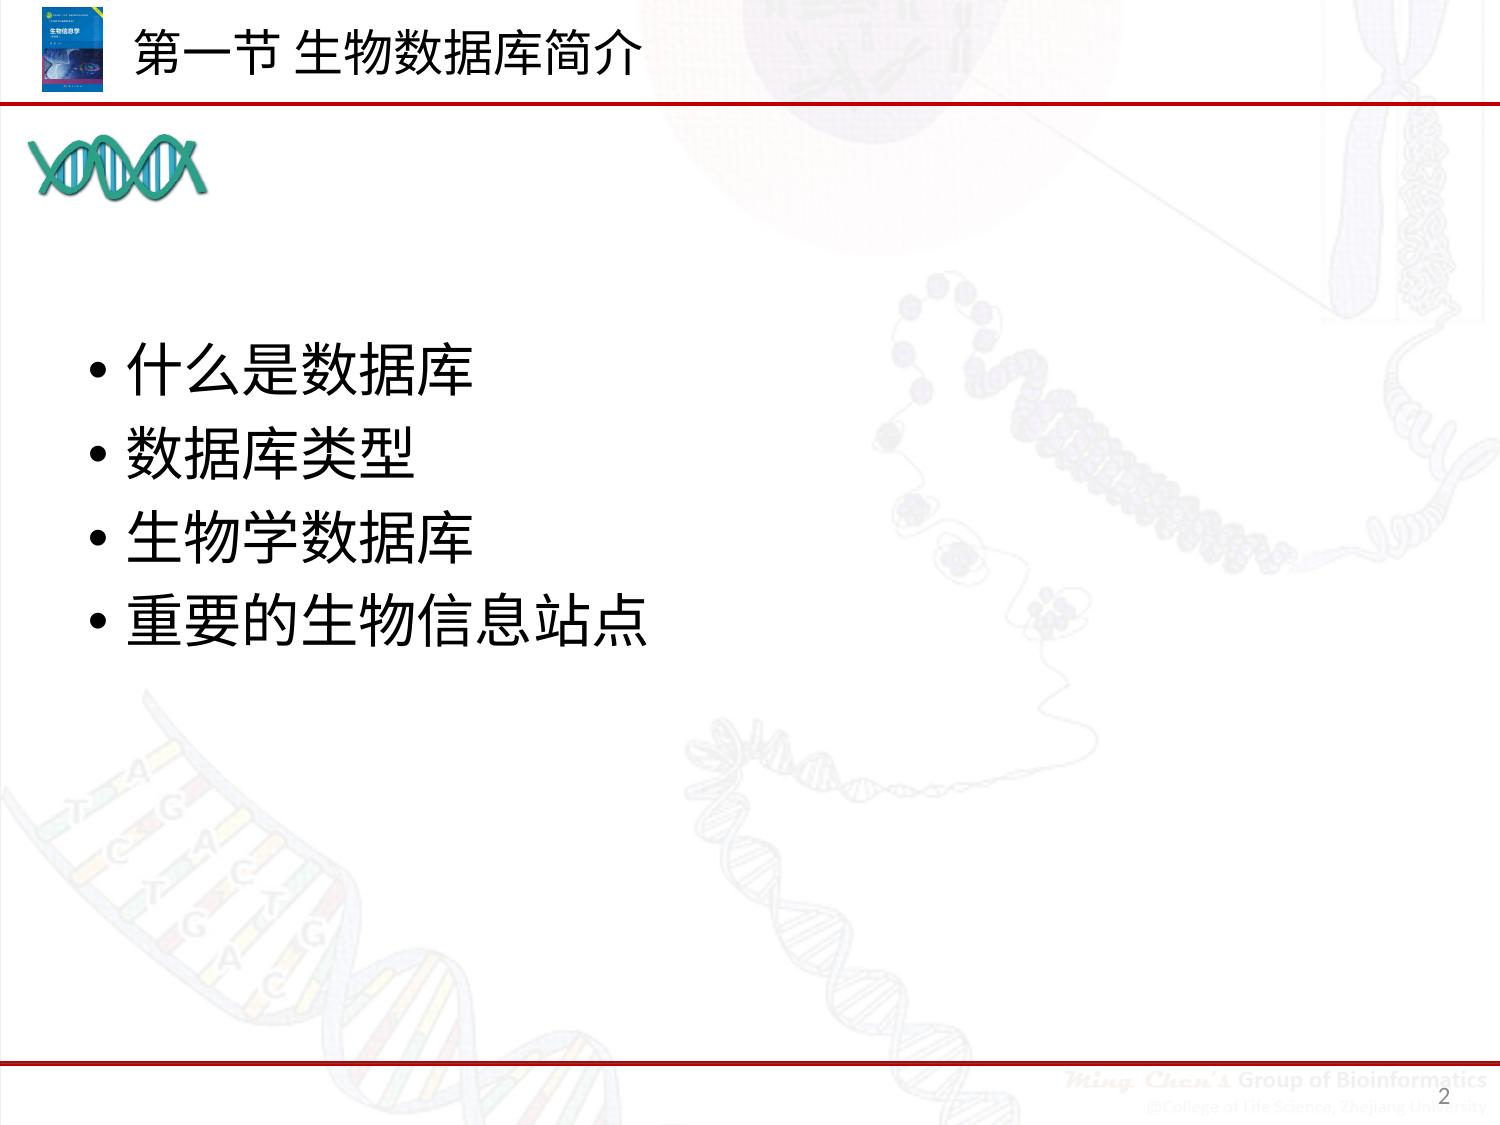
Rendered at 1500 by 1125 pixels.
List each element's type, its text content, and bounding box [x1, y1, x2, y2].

picture [25, 128, 210, 208]
picture [42, 7, 103, 92]
list 什么是数据库 数据库类型 生物学数据库 重要的生物信息站点 [72, 243, 1386, 944]
slide_number 2 [1417, 1066, 1472, 1125]
text_box 第一节 生物数据库简介 [117, 13, 1246, 89]
text_box [0, 1061, 1500, 1066]
text_box [0, 102, 1500, 106]
